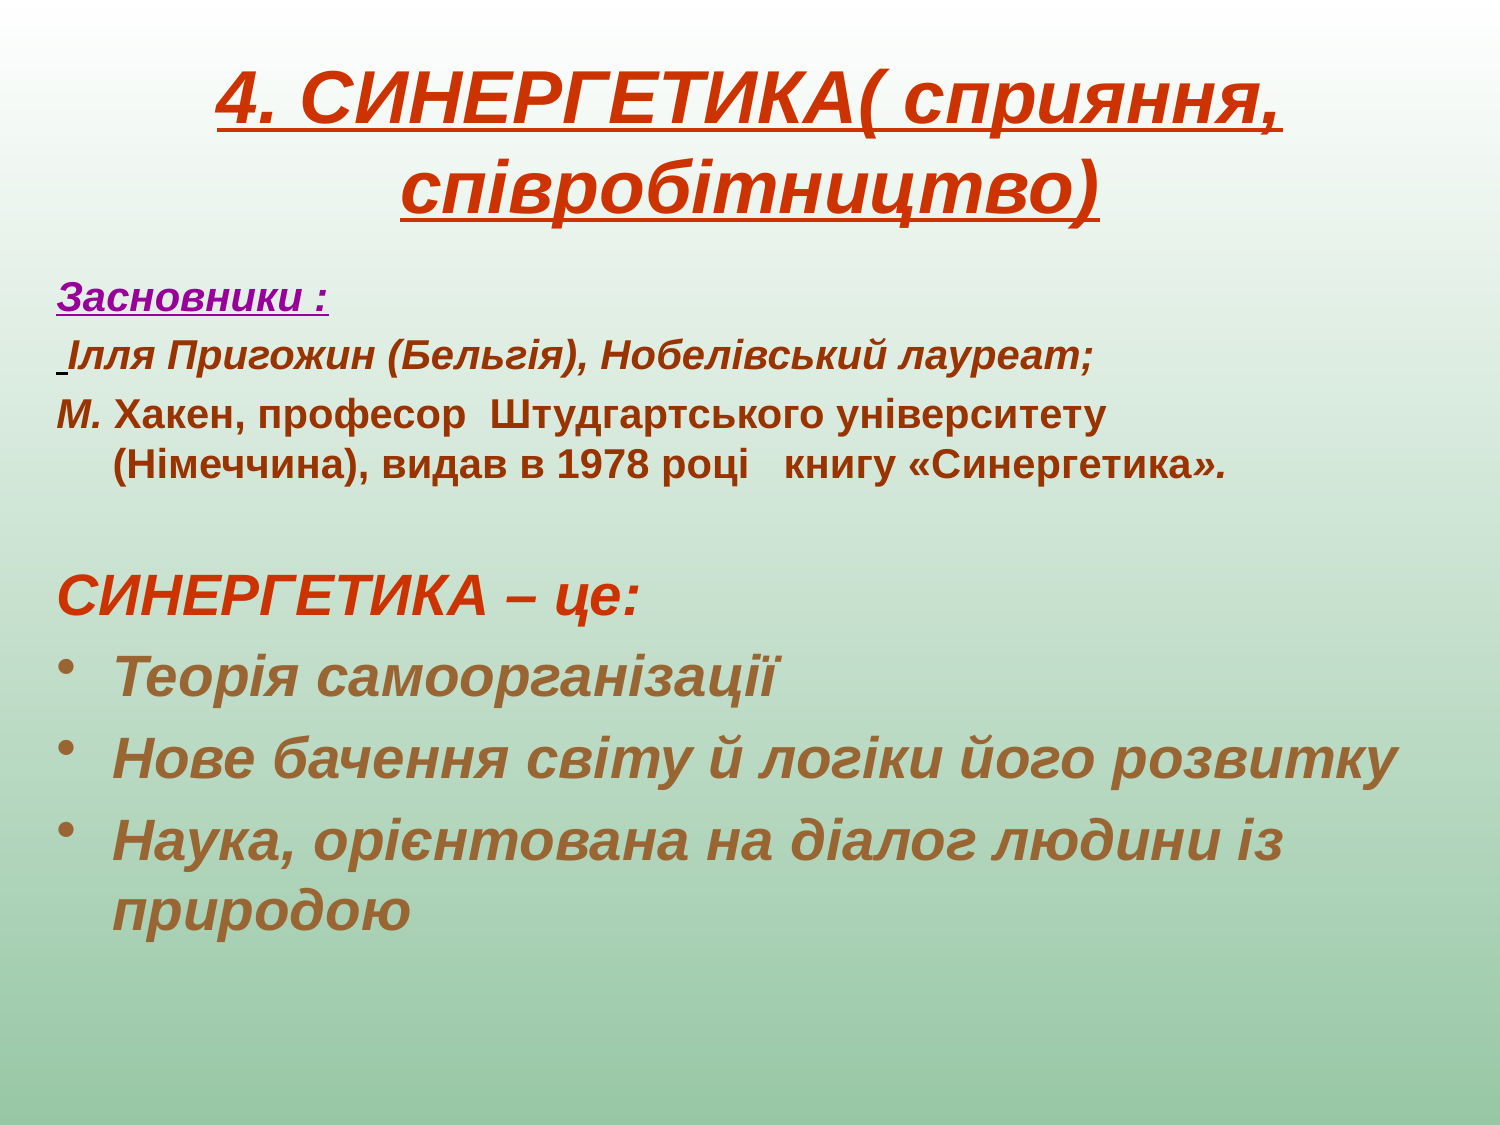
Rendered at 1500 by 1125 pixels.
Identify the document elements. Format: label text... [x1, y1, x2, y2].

list Засновники : Ілля Пригожин (Бельгія), Нобелівський лауреат; М. Хакен, професор Штудгартського університету (Німеччина), видав в 1978 році книгу «Синергетика». СИНЕРГЕТИКА – це: Теорія самоорганізації Нове бачення світу й логіки його розвитку Наука, орієнтована на діалог людини із природою [40, 262, 1500, 1095]
title 4. СИНЕРГЕТИКА( сприяння, співробітництво) [74, 44, 1426, 233]
